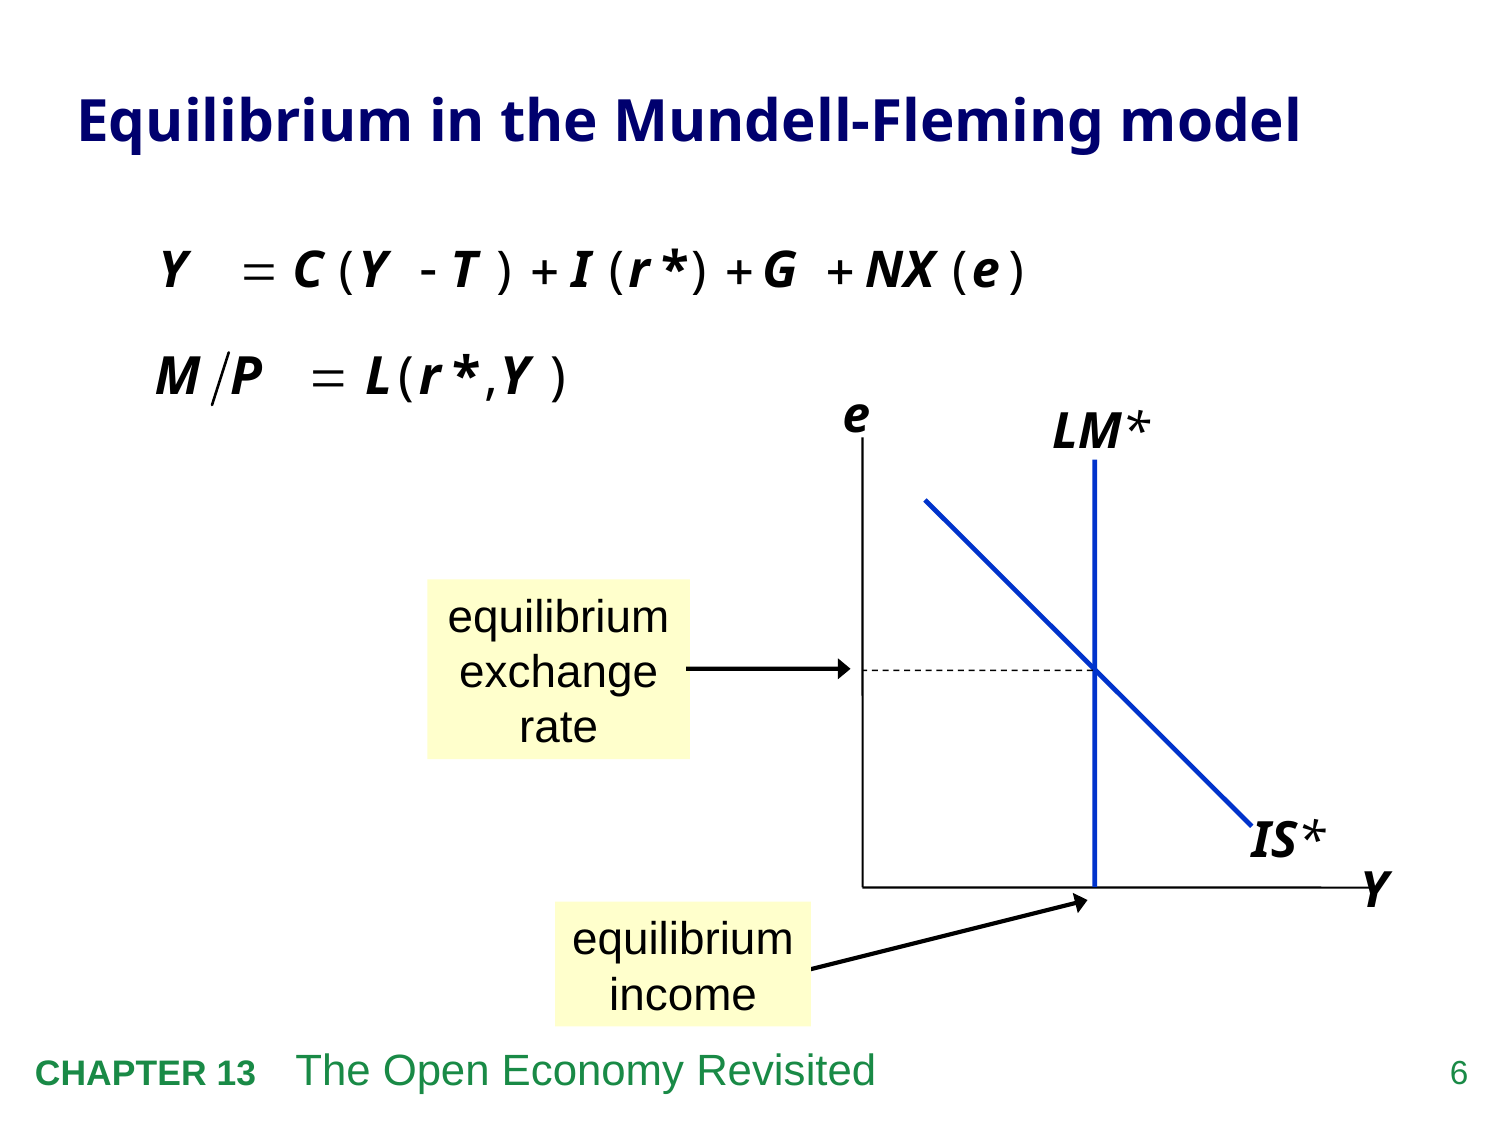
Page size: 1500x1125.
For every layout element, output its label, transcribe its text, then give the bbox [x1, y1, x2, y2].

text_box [554, 899, 1088, 1029]
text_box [427, 579, 1094, 760]
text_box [149, 341, 582, 417]
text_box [1037, 391, 1201, 498]
title Equilibrium in the Mundell-Fleming model [76, 38, 1430, 193]
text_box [162, 237, 1039, 310]
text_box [824, 374, 1426, 926]
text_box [924, 499, 1363, 876]
